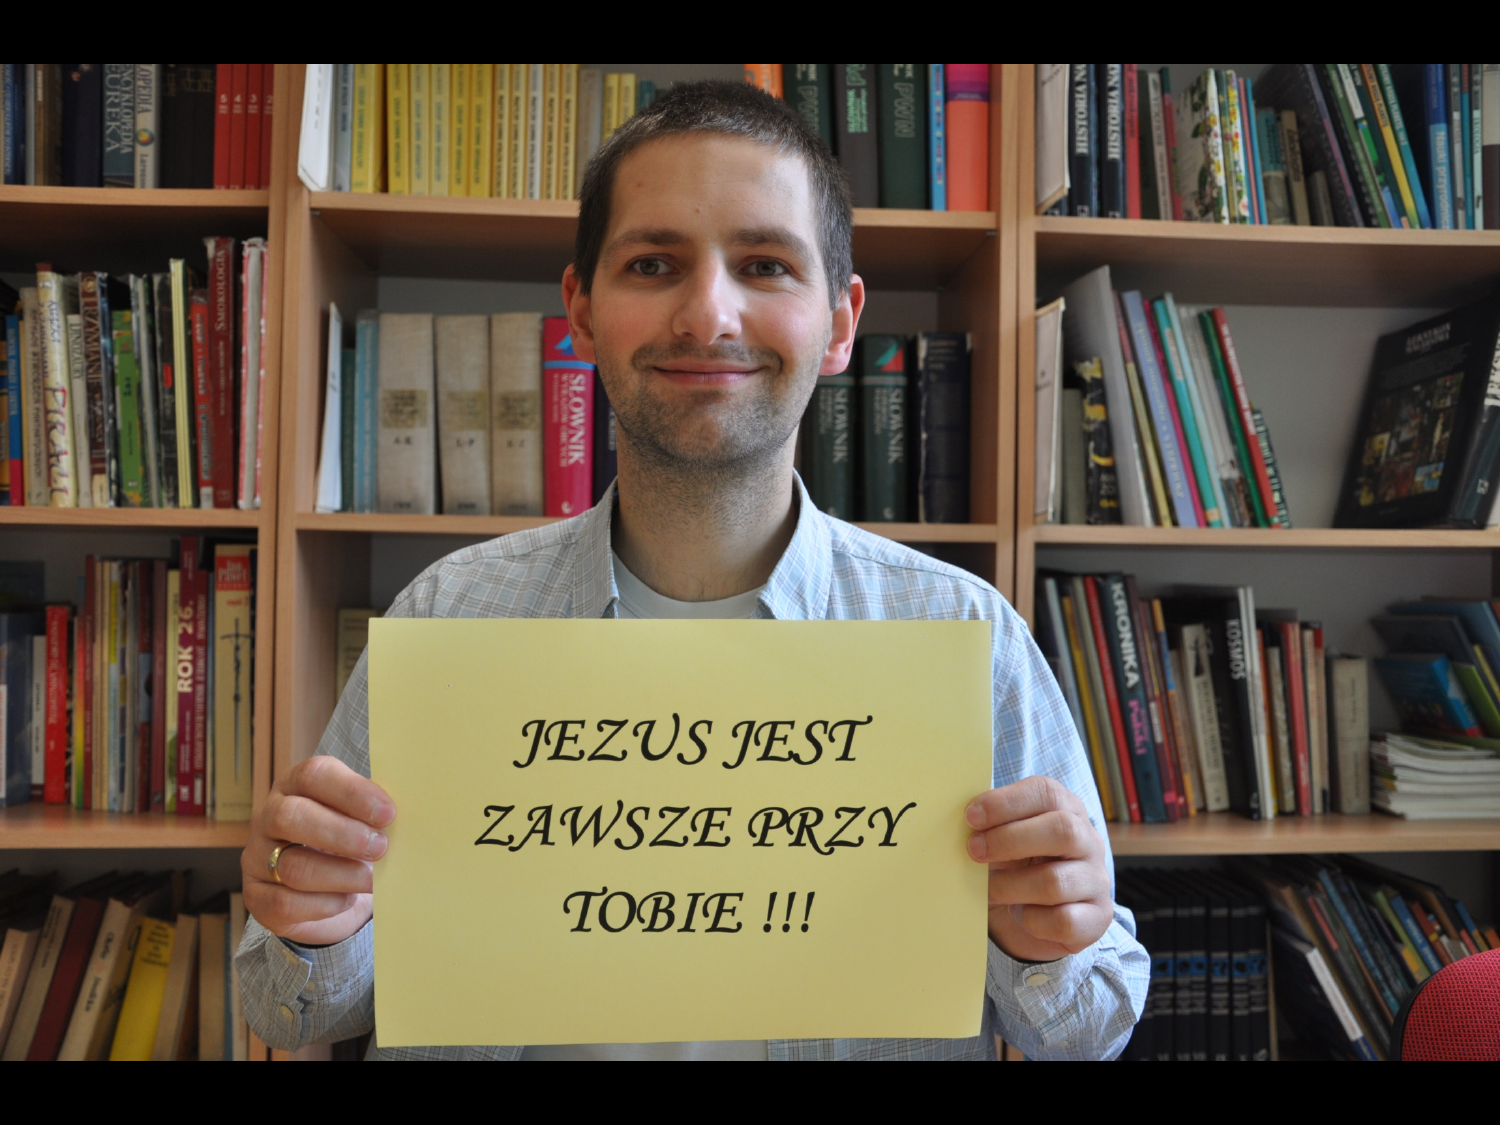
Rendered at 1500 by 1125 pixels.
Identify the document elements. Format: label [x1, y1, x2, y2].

picture [0, 64, 1500, 1061]
